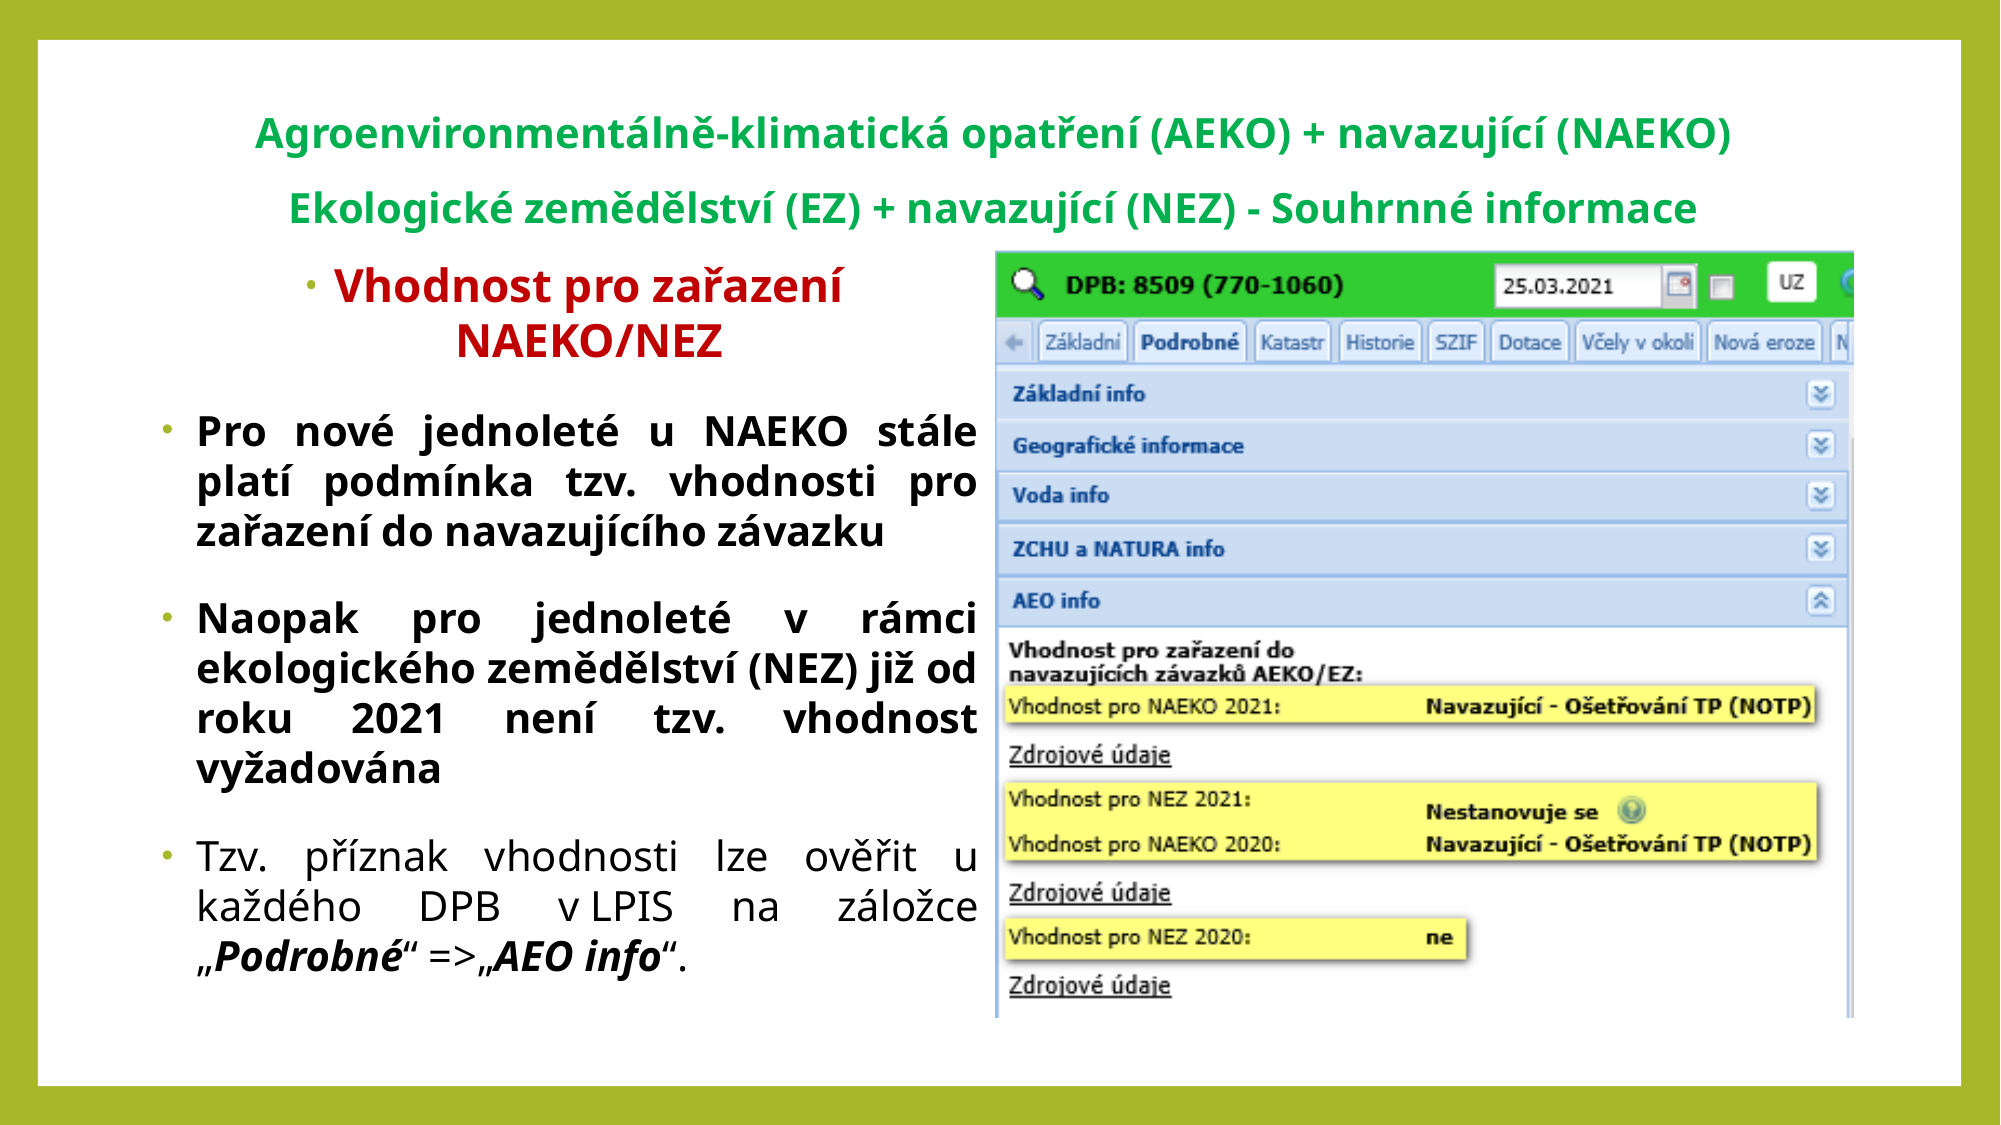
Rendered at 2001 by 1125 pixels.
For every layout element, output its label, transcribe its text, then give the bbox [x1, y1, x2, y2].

picture [994, 249, 1854, 1018]
list Vhodnost pro zařazení NAEKO/NEZ Pro nové jednoleté u NAEKO stále platí podmínka tzv. vhodnosti pro zařazení do navazujícího závazku Naopak pro jednoleté v rámci ekologického zemědělství (NEZ) již od roku 2021 není tzv. vhodnost vyžadována Tzv. příznak vhodnosti lze ověřit u každého DPB v LPIS na záložce „Podrobné“ =>„AEO info“. [146, 249, 995, 1047]
title Agroenvironmentálně-klimatická opatření (AEKO) + navazující (NAEKO) Ekologické zemědělství (EZ) + navazující (NEZ) - Souhrnné informace [182, 91, 1807, 224]
